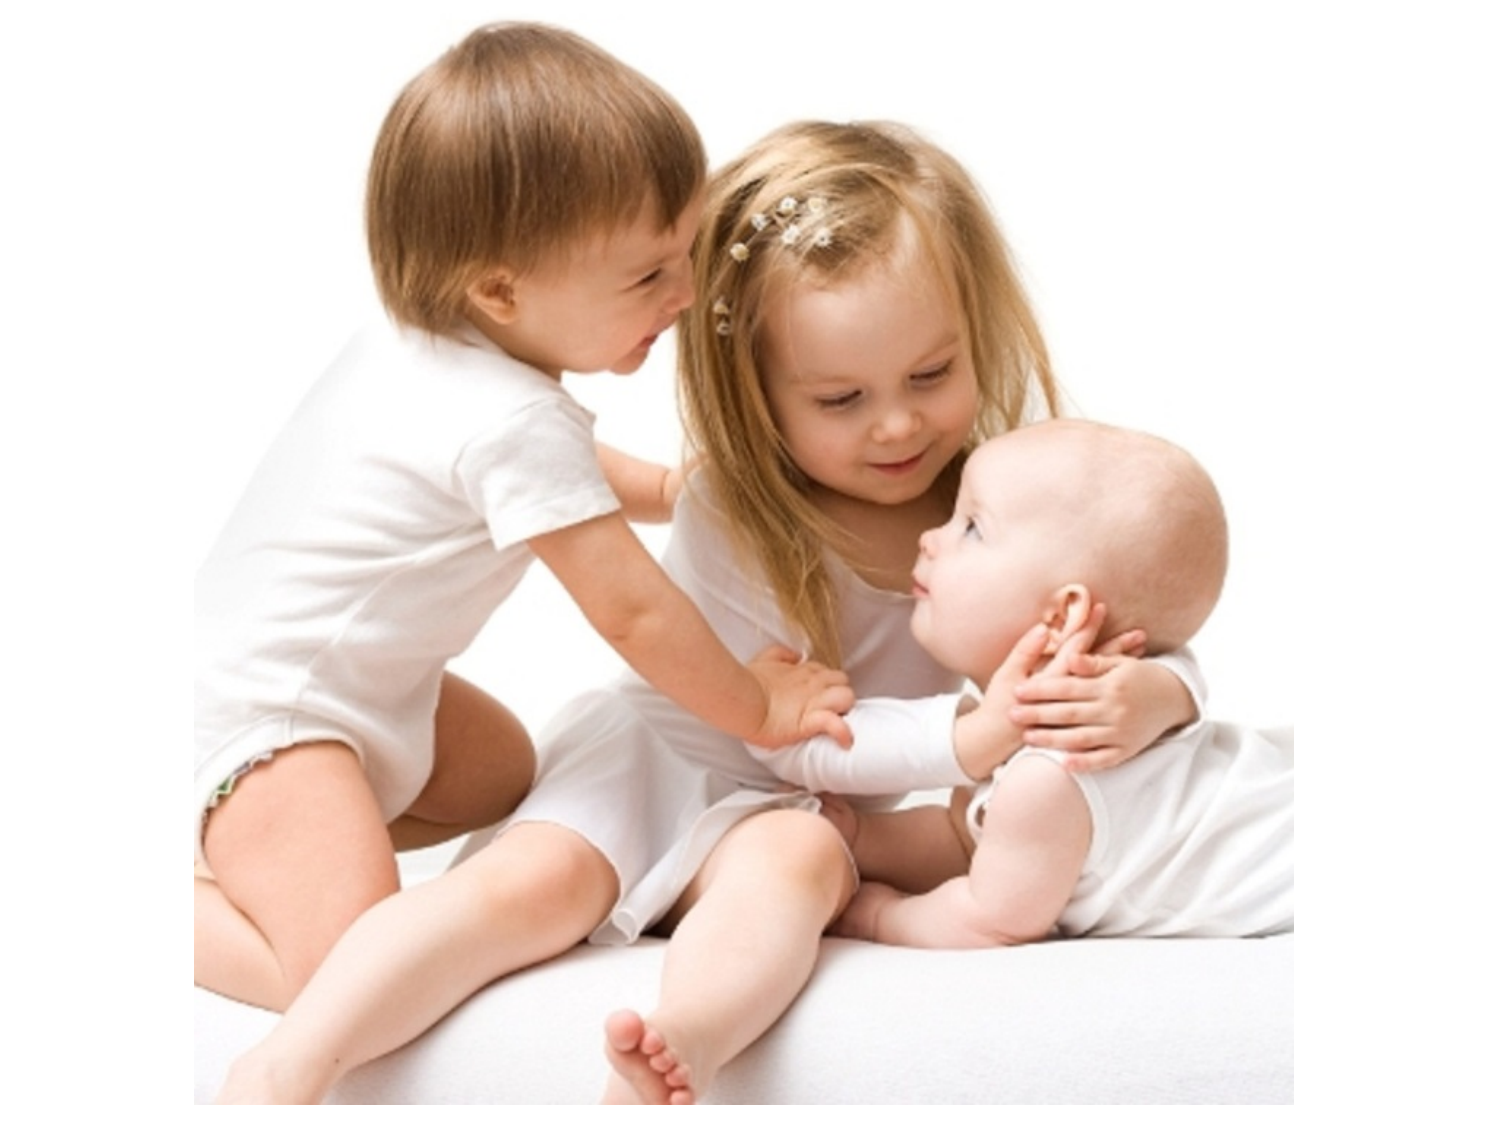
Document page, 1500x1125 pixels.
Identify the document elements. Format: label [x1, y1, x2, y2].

list [194, 0, 1294, 1105]
